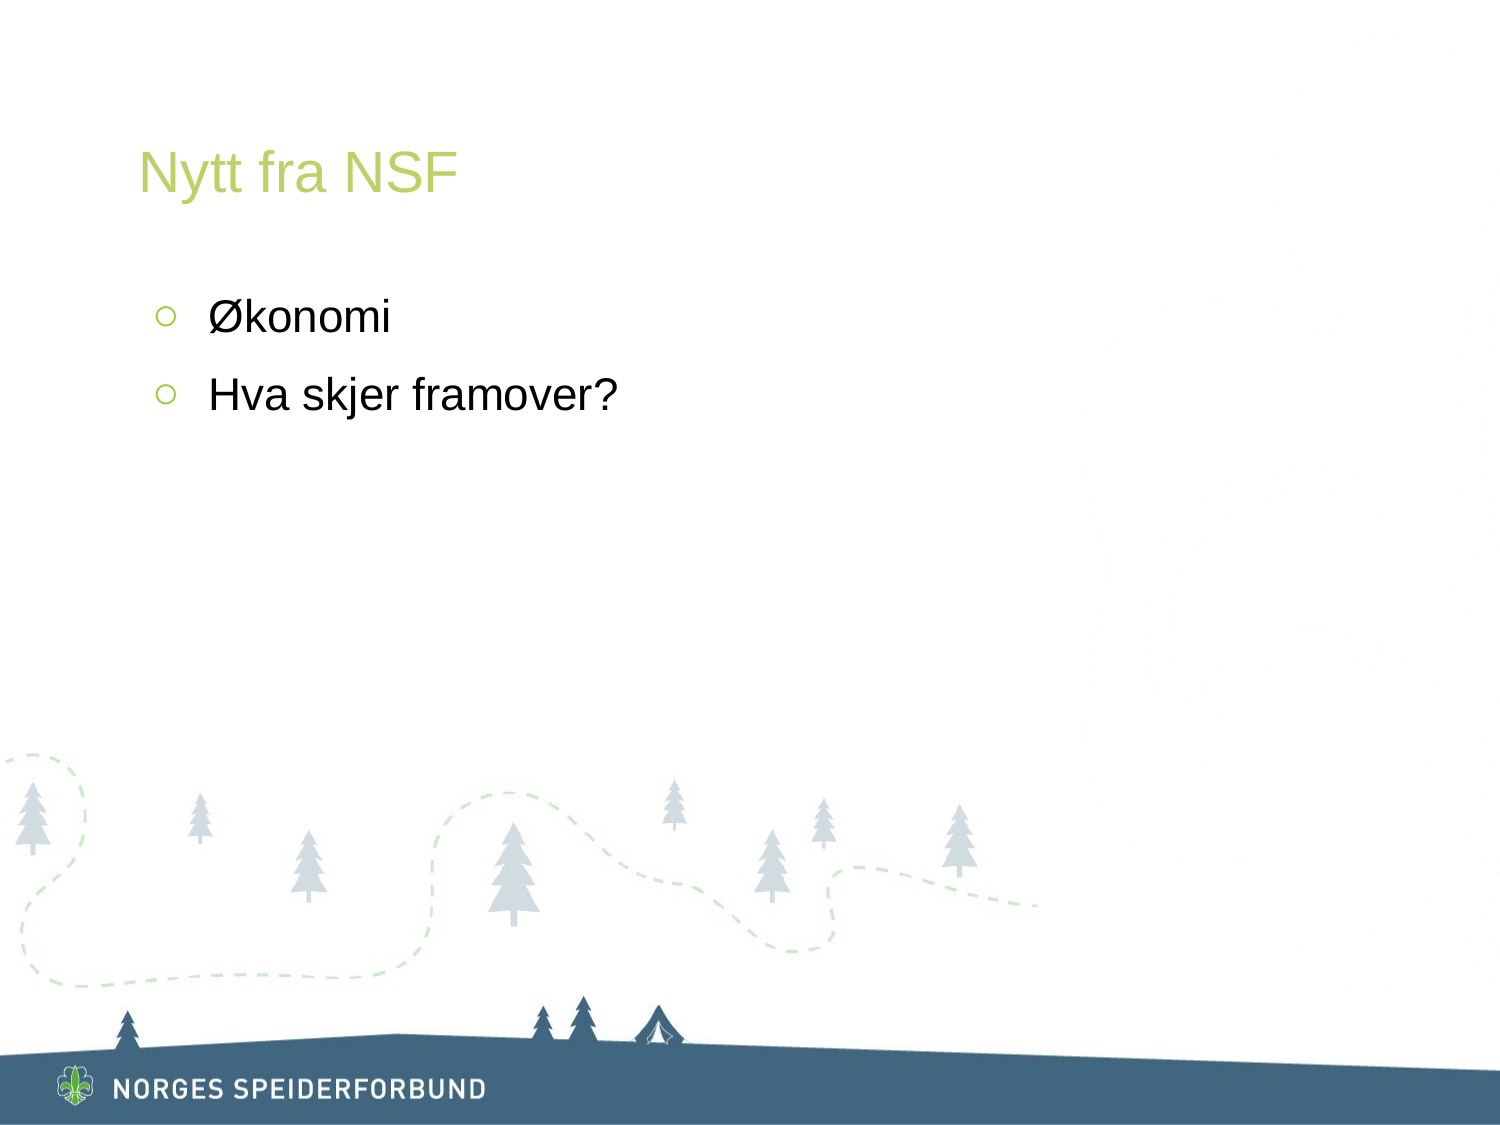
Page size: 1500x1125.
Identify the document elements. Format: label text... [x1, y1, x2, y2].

text_box [0, 690, 1083, 992]
picture [0, 0, 1500, 1125]
title Nytt fra NSF [123, 126, 1474, 315]
list Økonomi Hva skjer framover? [137, 279, 1388, 880]
